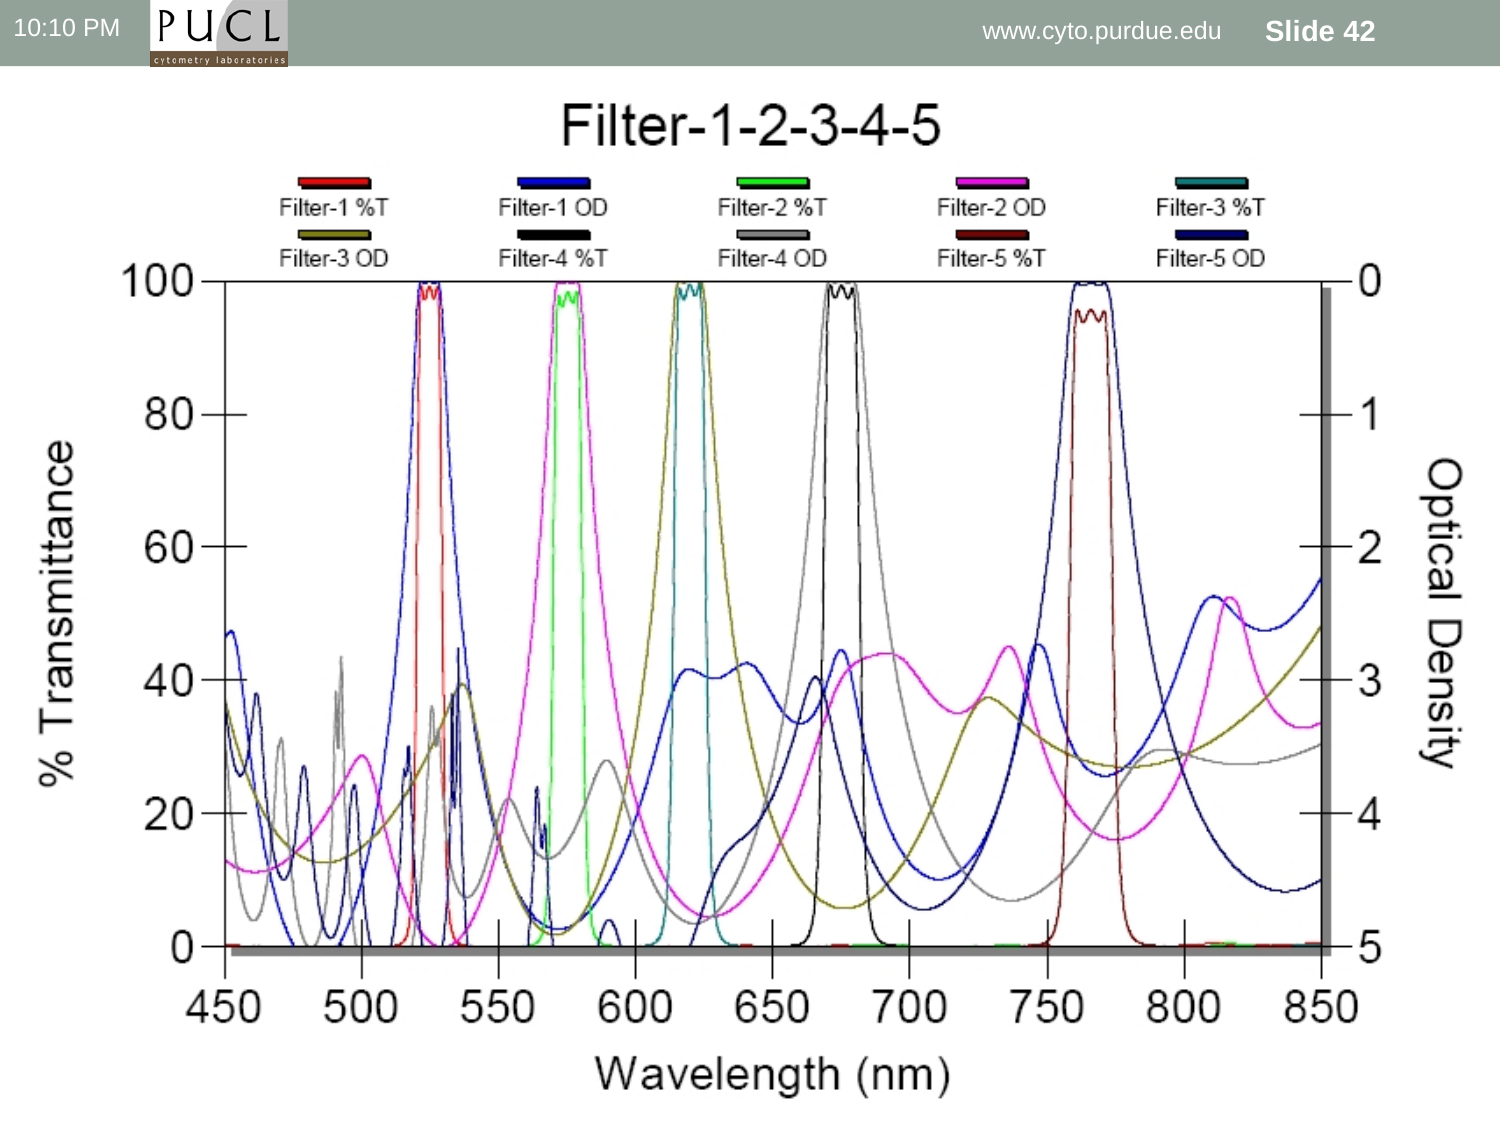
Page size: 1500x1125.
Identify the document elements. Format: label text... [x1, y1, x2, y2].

footer www.cyto.purdue.edu [324, 3, 1238, 57]
picture [0, 73, 1500, 1125]
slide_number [0, 0, 138, 54]
slide_number Slide 42 [1250, 3, 1425, 57]
picture [150, 0, 288, 67]
